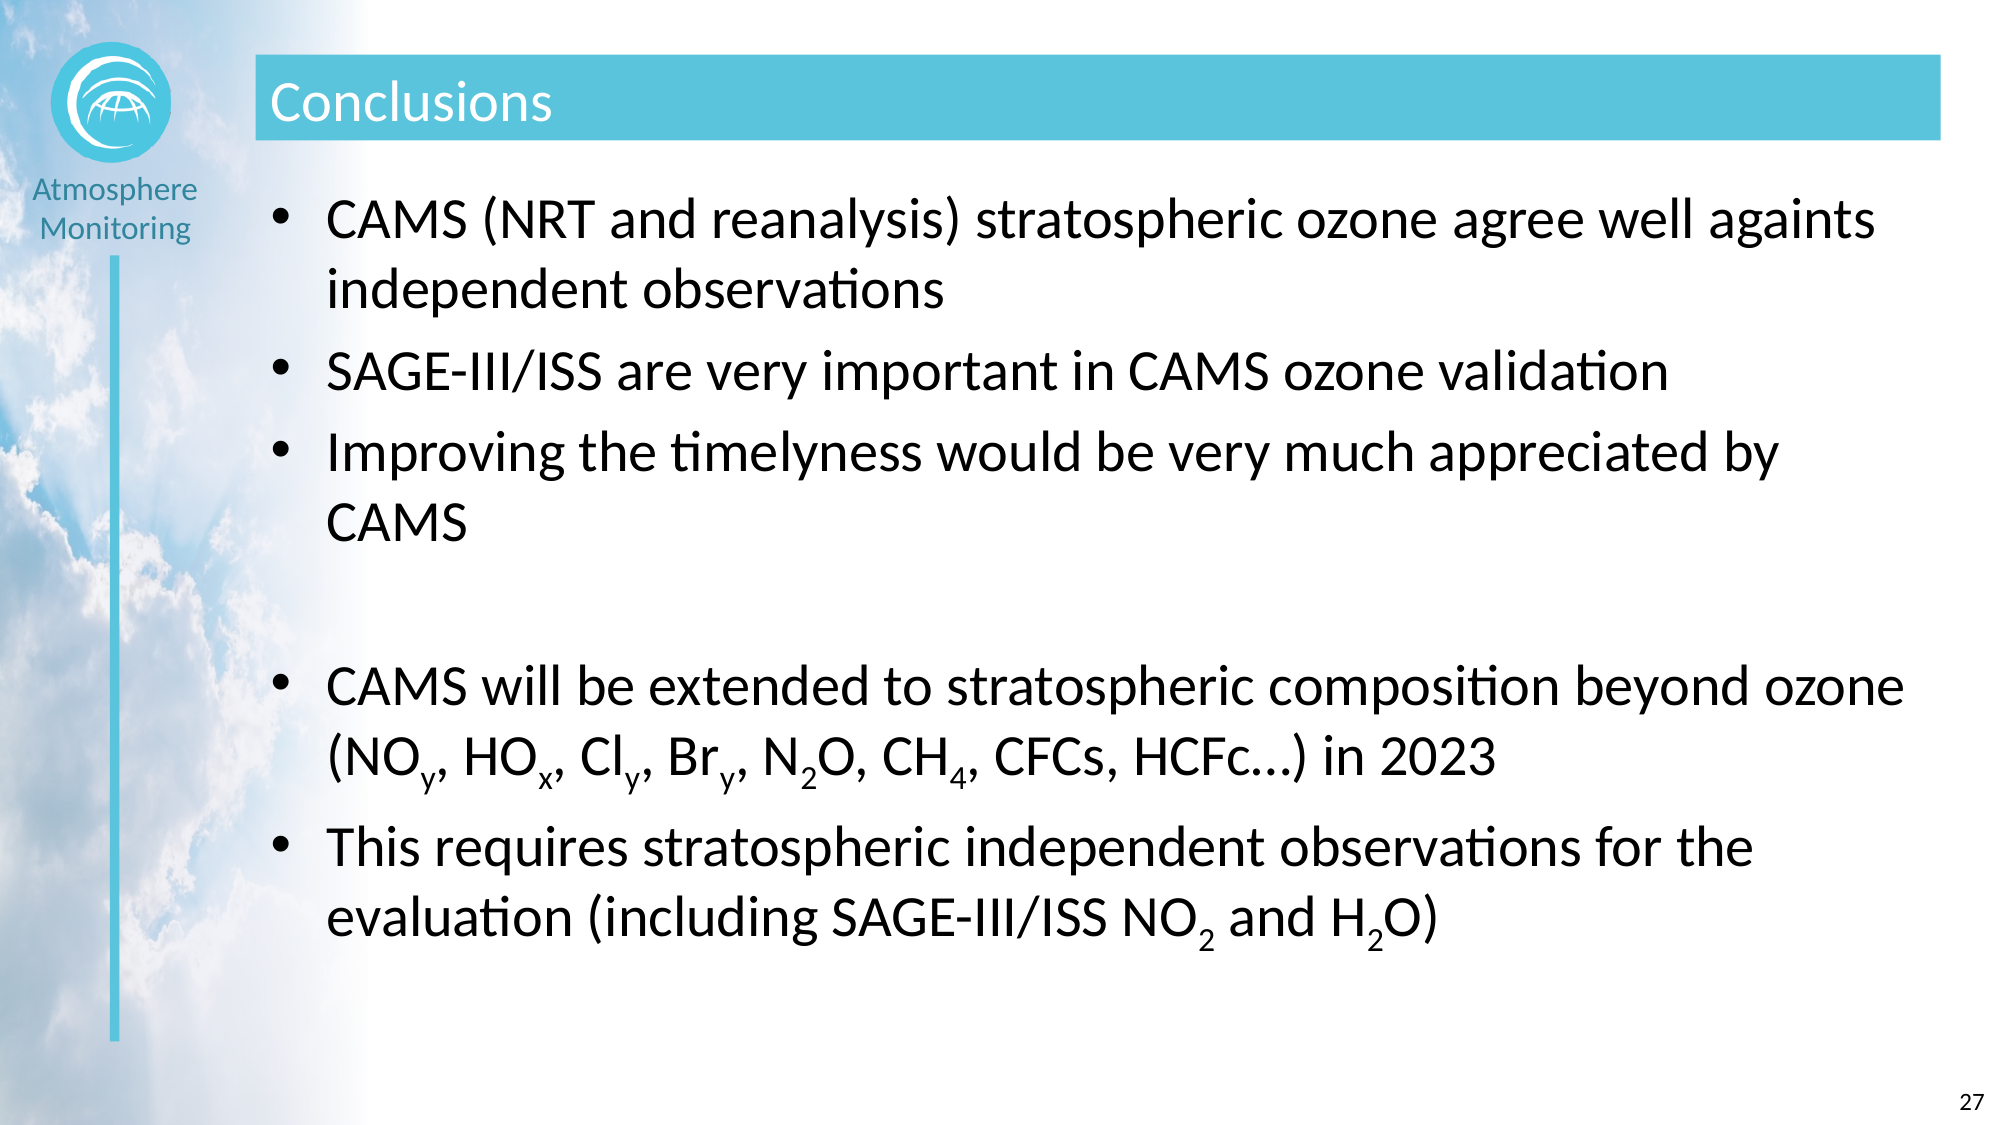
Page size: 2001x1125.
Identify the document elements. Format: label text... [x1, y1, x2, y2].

list CAMS (NRT and reanalysis) stratospheric ozone agree well againts independent observations SAGE-III/ISS are very important in CAMS ozone validation Improving the timelyness would be very much appreciated by CAMS CAMS will be extended to stratospheric composition beyond ozone (NOy, HOx, Cly, Bry, N2O, CH4, CFCs, HCFc…) in 2023 This requires stratospheric independent observations for the evaluation (including SAGE-III/ISS NO2 and H2O) [255, 172, 1941, 1067]
slide_number 27 [1533, 1075, 2000, 1125]
picture [40, 26, 191, 169]
title Conclusions [255, 54, 1941, 141]
